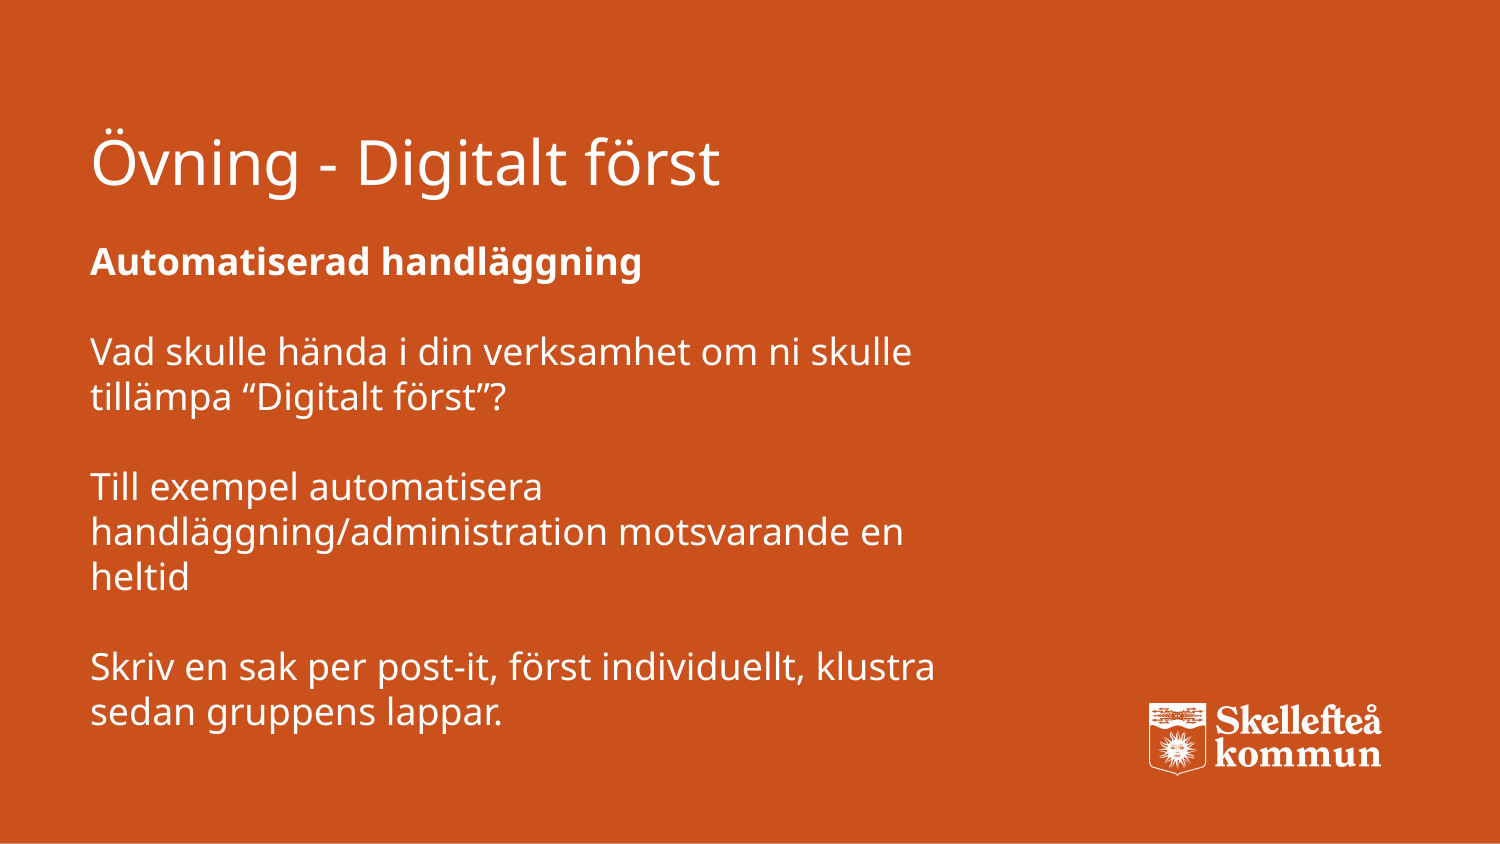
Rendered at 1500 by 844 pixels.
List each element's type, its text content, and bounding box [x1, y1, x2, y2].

picture [1149, 703, 1382, 776]
list Automatiserad handläggning Vad skulle hända i din verksamhet om ni skulle tillämpa “Digitalt först”? Till exempel automatisera handläggning/administration motsvarande en heltid Skriv en sak per post-it, först individuellt, klustra sedan gruppens lappar. [75, 231, 1005, 844]
title Övning - Digitalt först [75, 90, 1425, 231]
